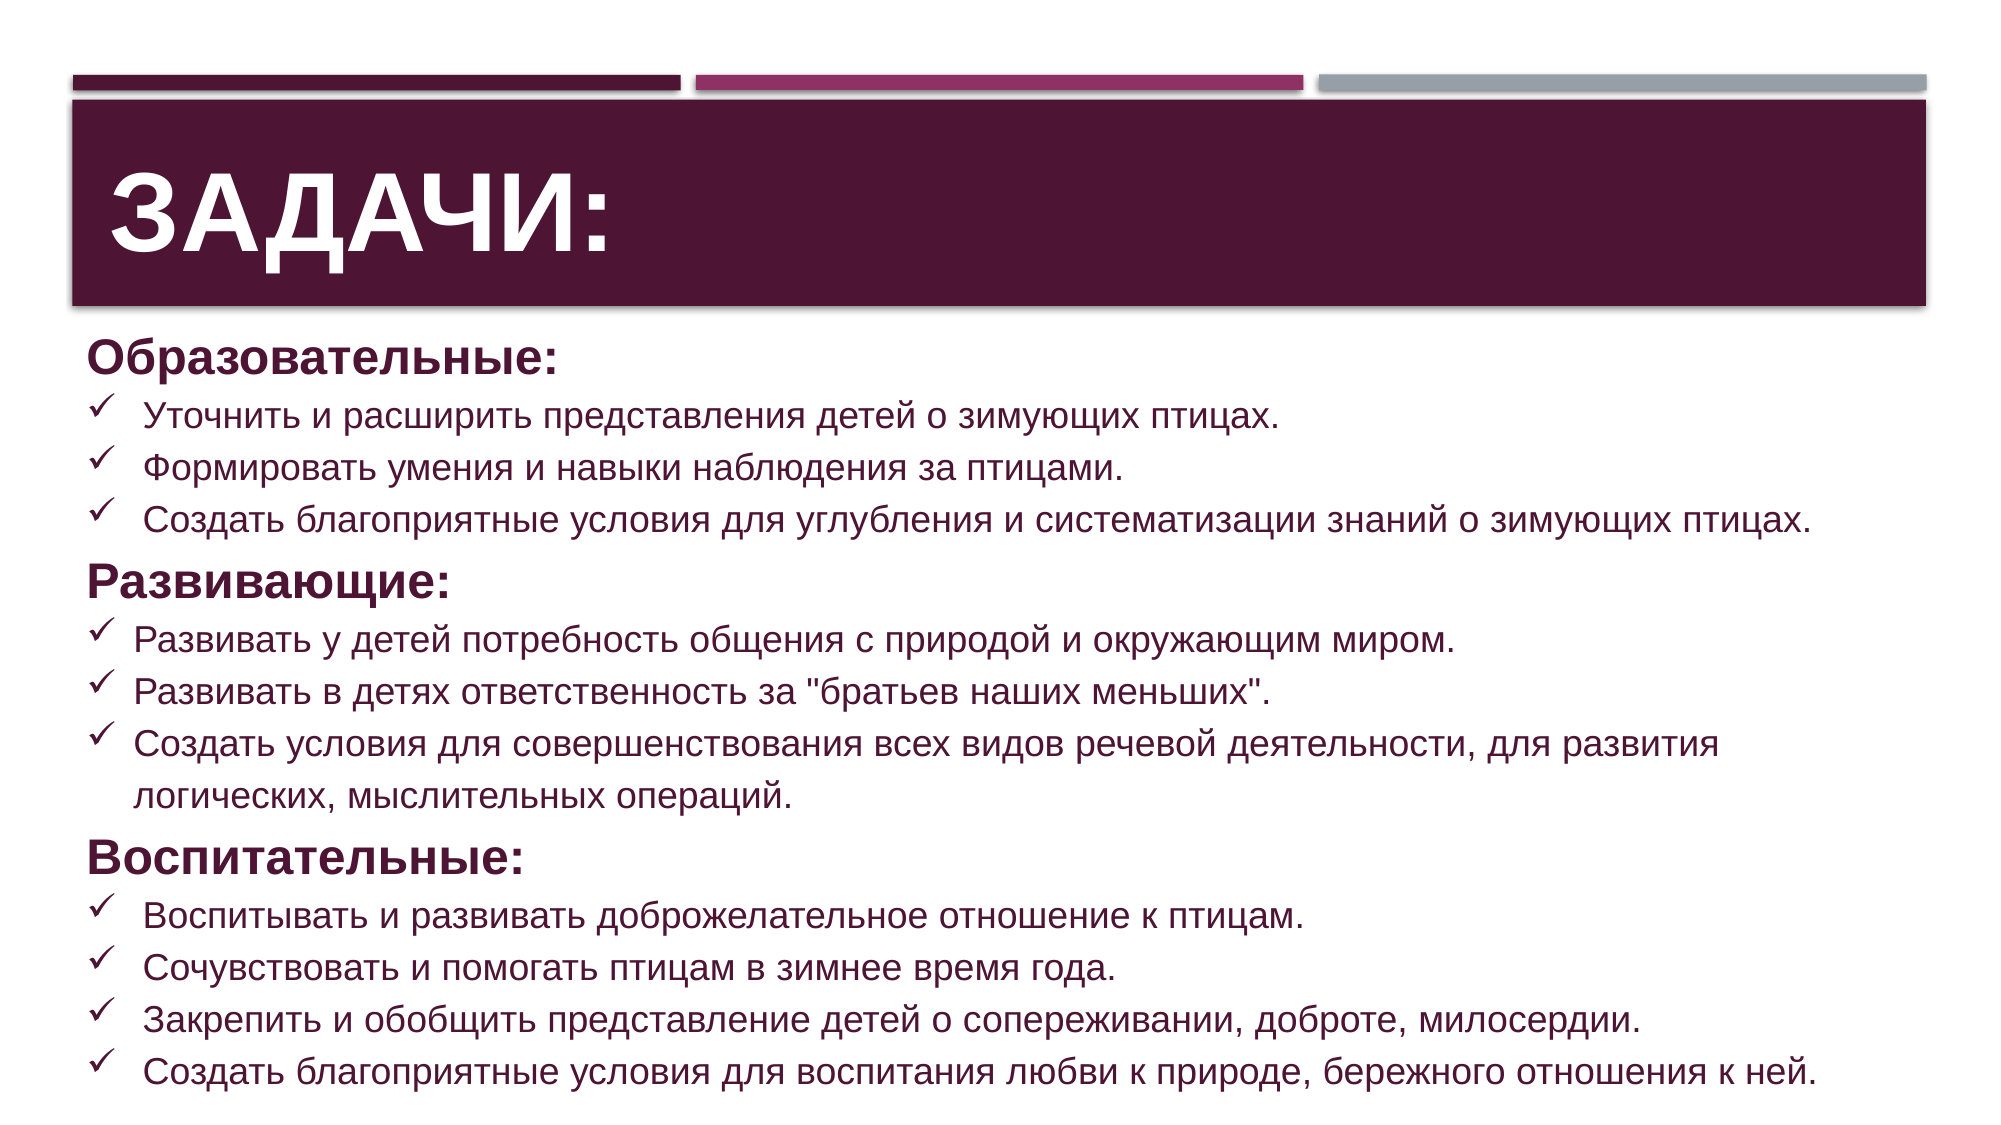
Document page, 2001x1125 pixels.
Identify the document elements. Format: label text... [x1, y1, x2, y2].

text_box Образовательные: Уточнить и расширить представления детей о зимующих птицах. Формировать умения и навыки наблюдения за птицами. Создать благоприятные условия для углубления и систематизации знаний о зимующих птицах. Развивающие: Развивать у детей потребность общения с природой и окружающим миром. Развивать в детях ответственность за "братьев наших меньших". Создать условия для совершенствования всех видов речевой деятельности, для развития логических, мыслительных операций. Воспитательные: Воспитывать и развивать доброжелательное отношение к птицам. Сочувствовать и помогать птицам в зимнее время года. Закрепить и обобщить представление детей о сопереживании, доброте, милосердии. Создать благоприятные условия для воспитания любви к природе, бережного отношения к ней. [71, 308, 1927, 1099]
title Задачи: [94, 119, 1904, 282]
